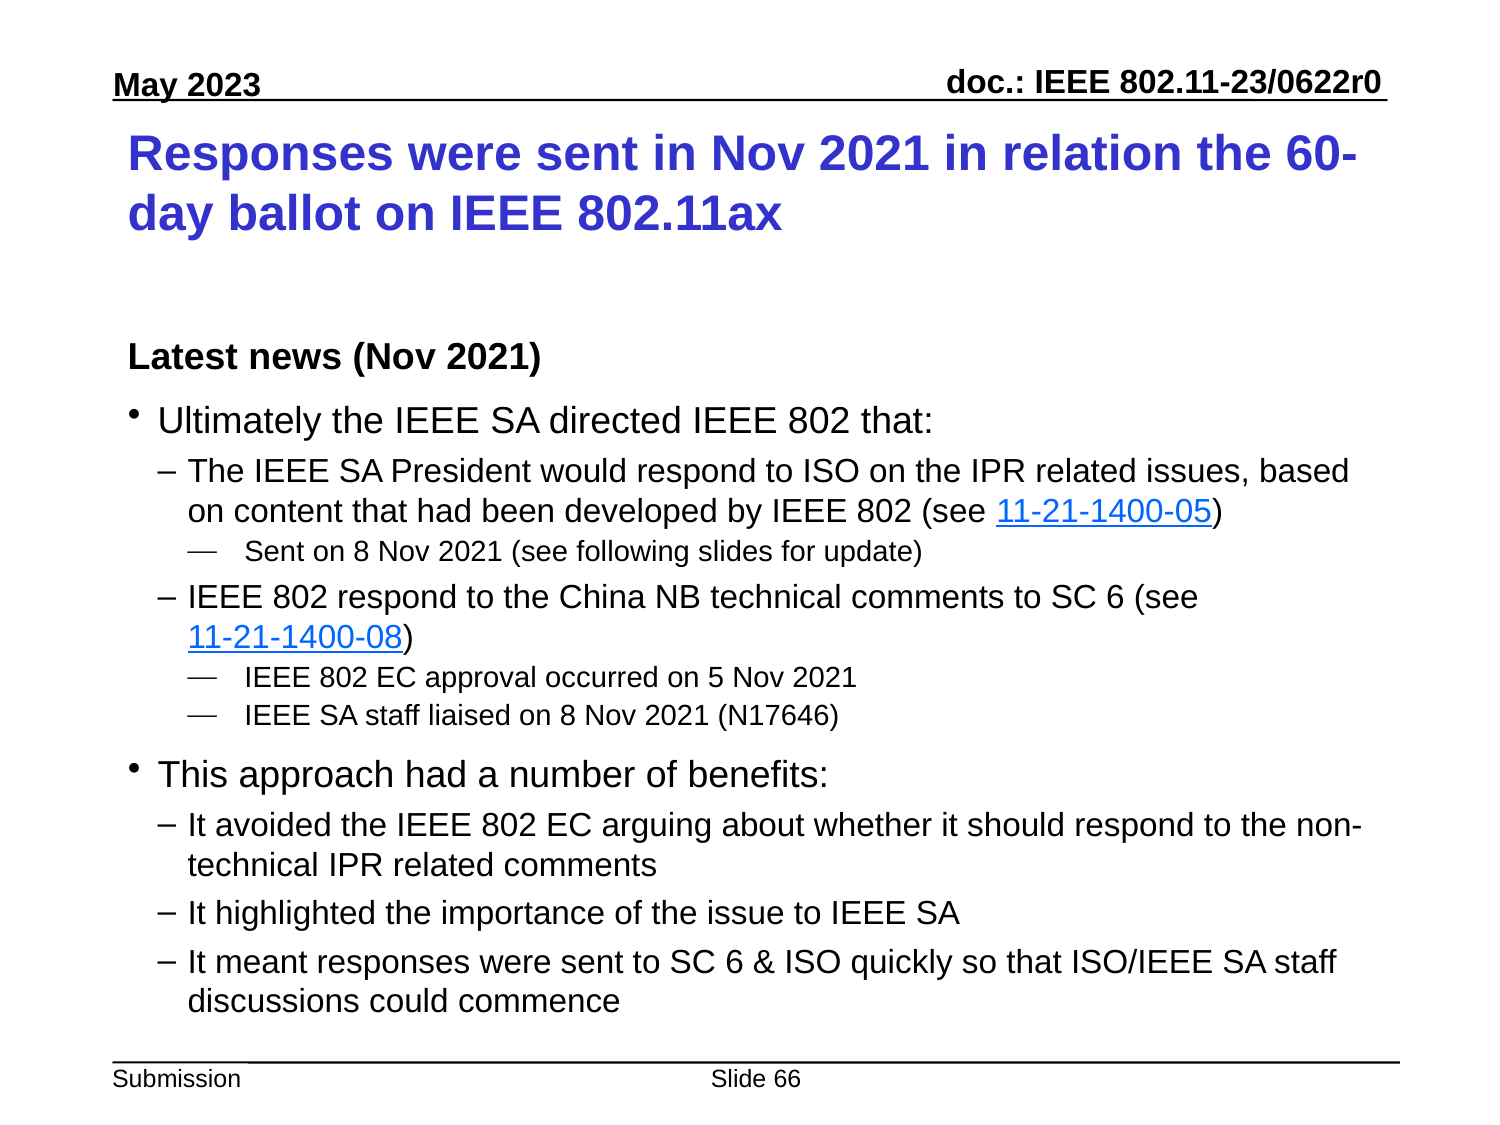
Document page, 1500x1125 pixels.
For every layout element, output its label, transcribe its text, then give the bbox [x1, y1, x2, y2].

title Responses were sent in Nov 2021 in relation the 60-day ballot on IEEE 802.11ax [112, 112, 1388, 288]
list Latest news (Nov 2021) Ultimately the IEEE SA directed IEEE 802 that: The IEEE SA President would respond to ISO on the IPR related issues, based on content that had been developed by IEEE 802 (see 11-21-1400-05) Sent on 8 Nov 2021 (see following slides for update) IEEE 802 respond to the China NB technical comments to SC 6 (see 11-21-1400-08) IEEE 802 EC approval occurred on 5 Nov 2021 IEEE SA staff liaised on 8 Nov 2021 (N17646) This approach had a number of benefits: It avoided the IEEE 802 EC arguing about whether it should respond to the non-technical IPR related comments It highlighted the importance of the issue to IEEE SA It meant responses were sent to SC 6 & ISO quickly so that ISO/IEEE SA staff discussions could commence [112, 324, 1388, 1000]
slide_number Slide 66 [709, 1061, 803, 1093]
